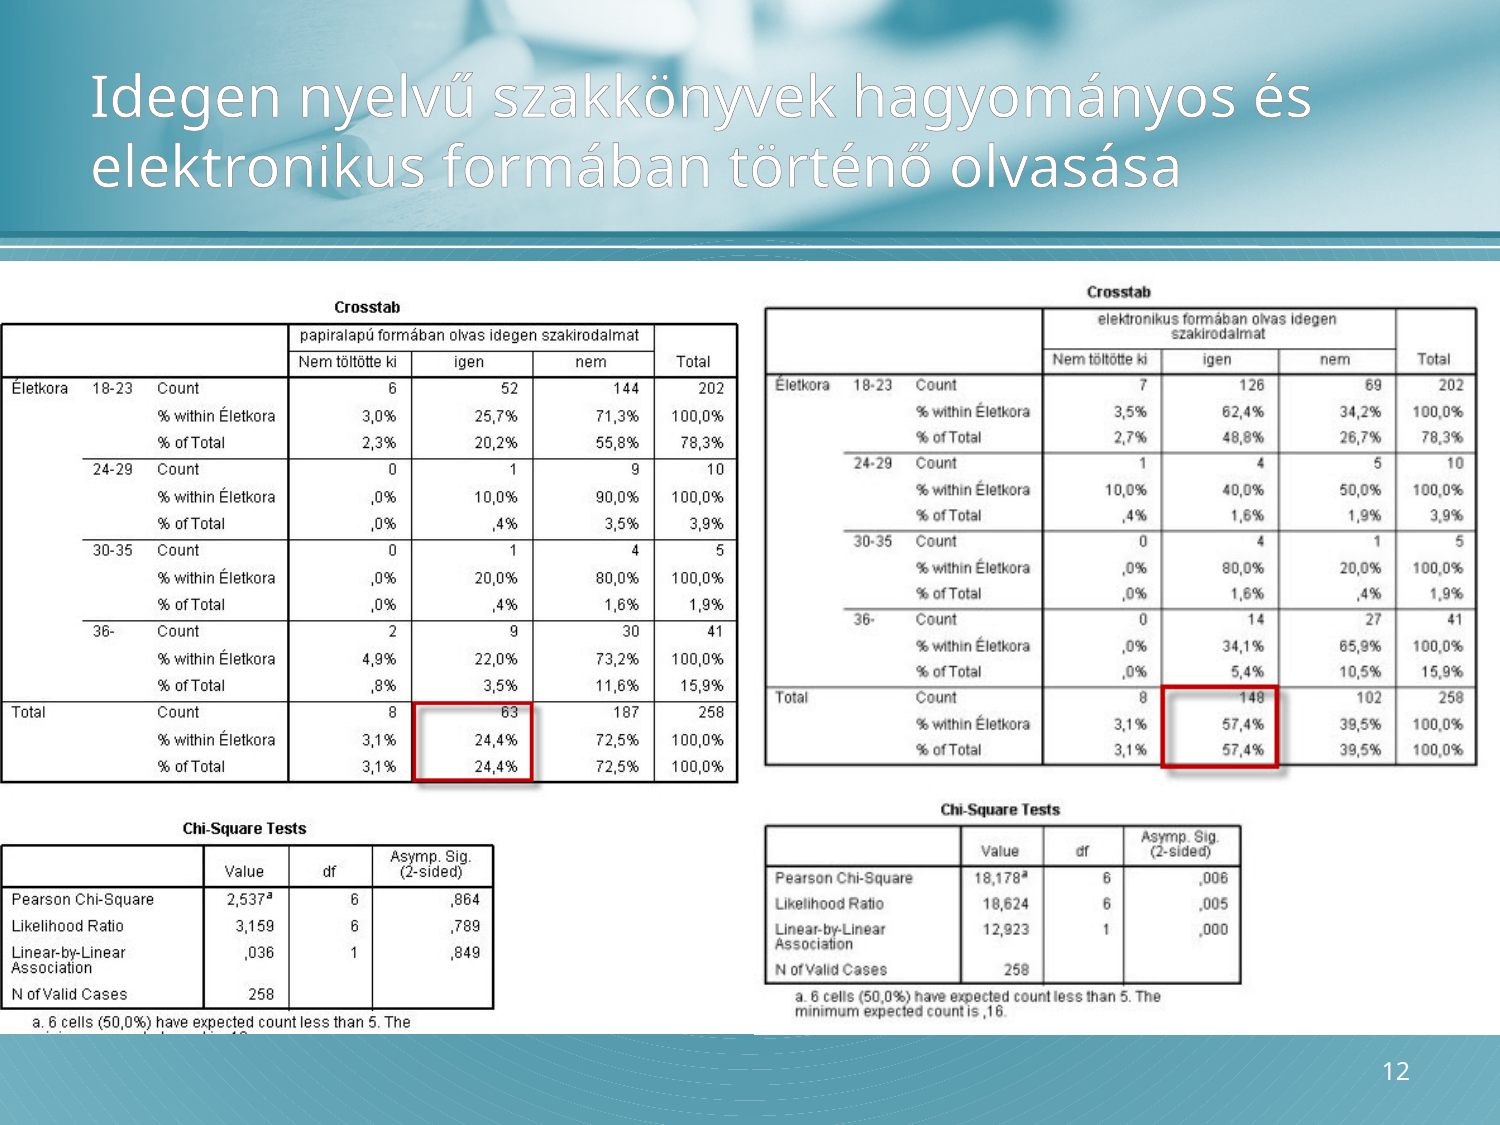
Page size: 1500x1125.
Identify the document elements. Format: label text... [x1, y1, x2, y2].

title Idegen nyelvű szakkönyvek hagyományos és elektronikus formában történő olvasása [75, 24, 1425, 233]
slide_number 12 [1074, 1045, 1425, 1103]
picture [0, 261, 1500, 1035]
